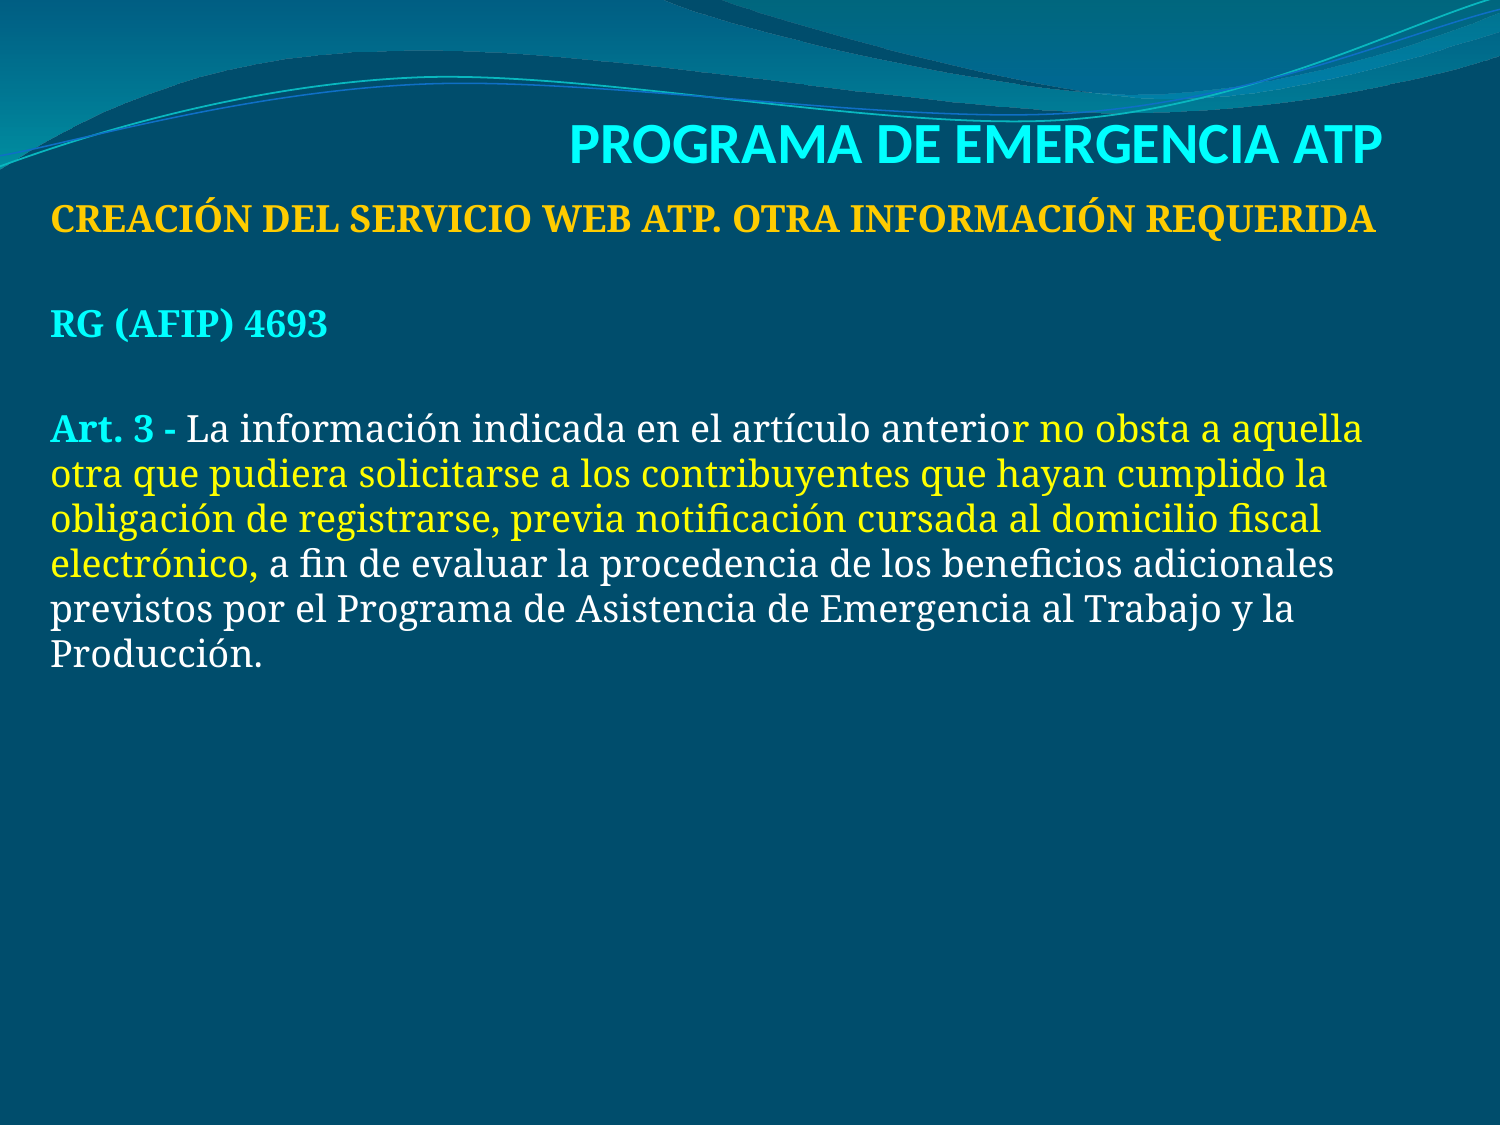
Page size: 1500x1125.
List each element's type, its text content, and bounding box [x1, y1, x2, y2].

title PROGRAMA DE EMERGENCIA ATP [112, 62, 1388, 175]
subtitle CREACIÓN DEL SERVICIO WEB ATP. OTRA INFORMACIÓN REQUERIDA RG (AFIP) 4693 Art. 3 - La información indicada en el artículo anterior no obsta a aquella otra que pudiera solicitarse a los contribuyentes que hayan cumplido la obligación de registrarse, previa notificación cursada al domicilio fiscal electrónico, a fin de evaluar la procedencia de los beneficios adicionales previstos por el Programa de Asistencia de Emergencia al Trabajo y la Producción. [50, 187, 1440, 1025]
